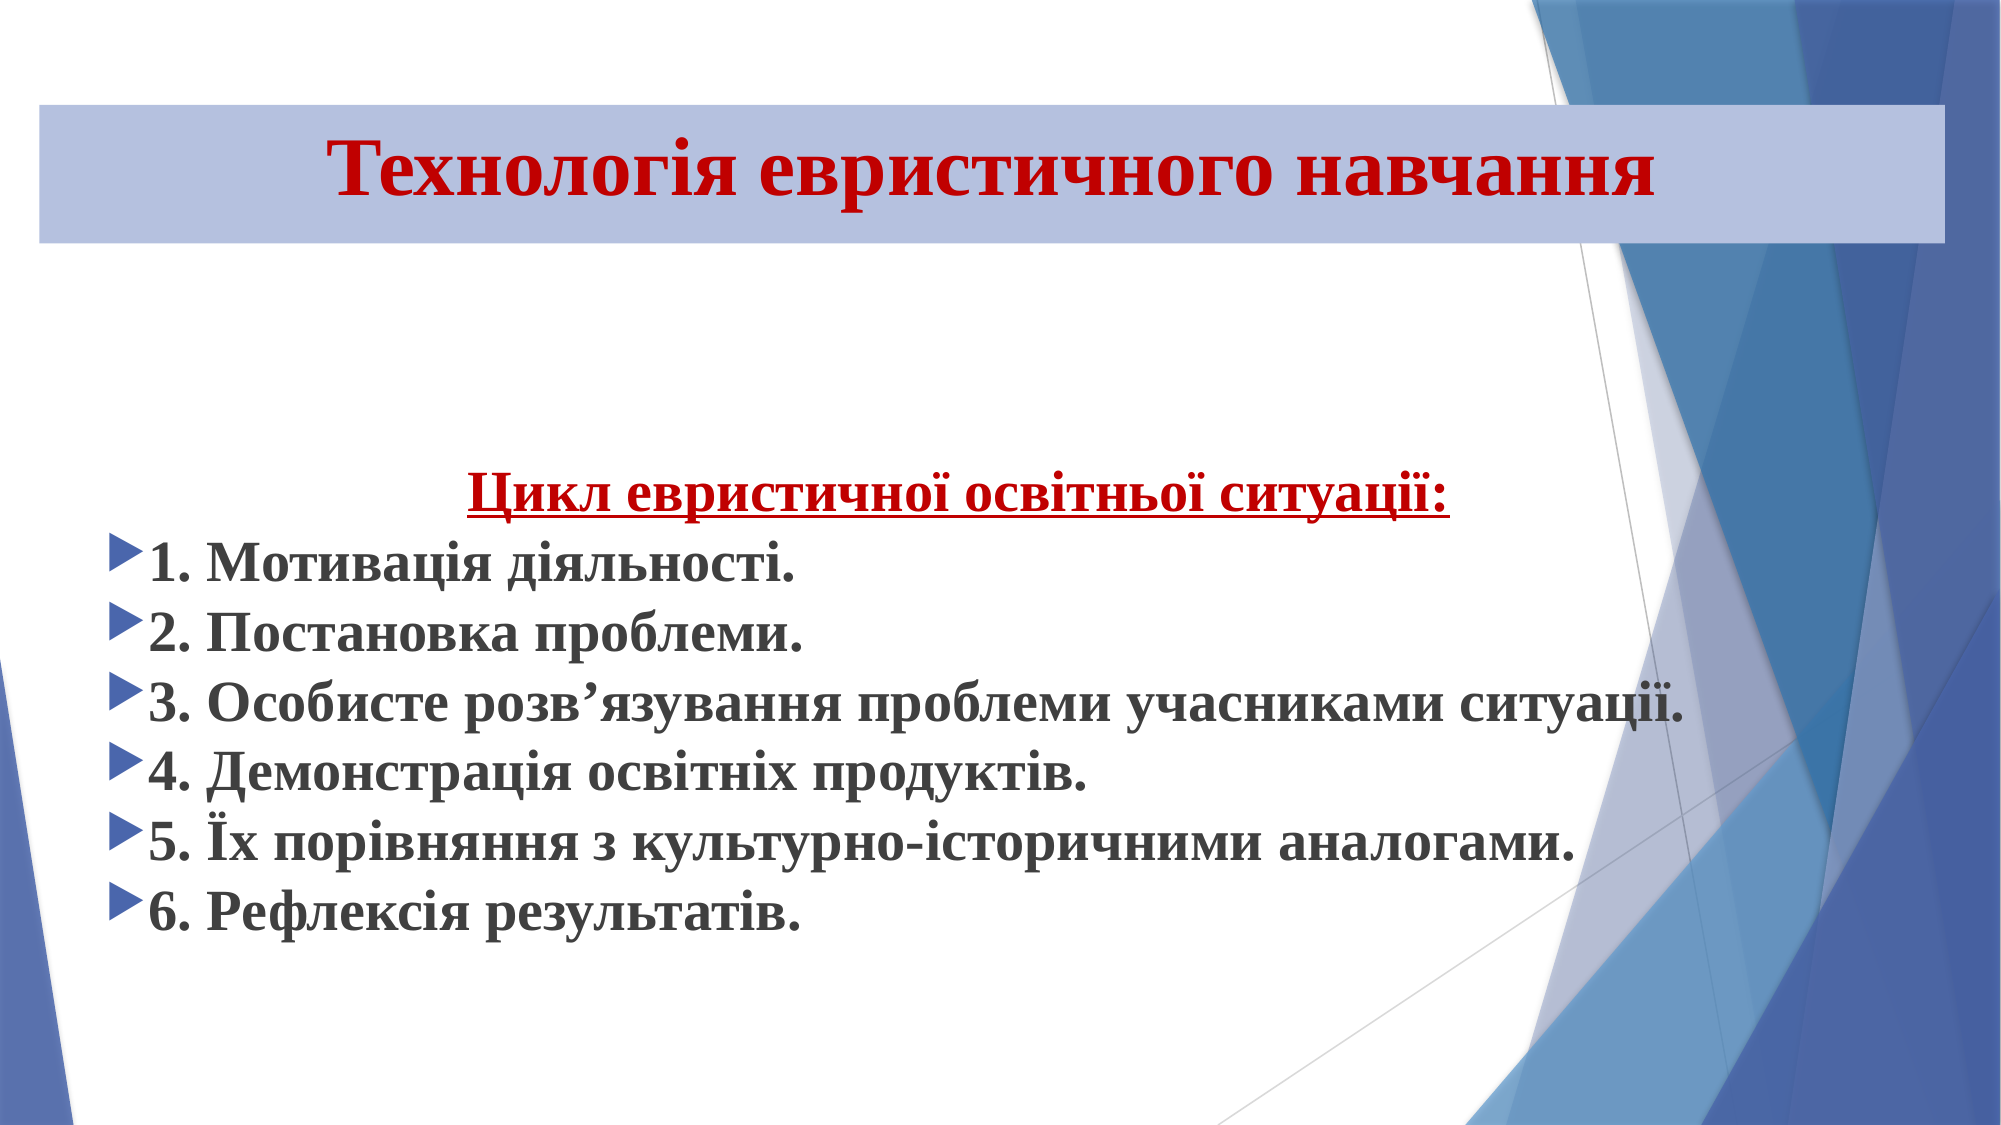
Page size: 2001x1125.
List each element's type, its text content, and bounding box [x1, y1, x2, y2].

list Цикл евристичної освітньої ситуації: 1. Мотивація діяльності. 2. Постановка проблеми. 3. Особисте розв’язування проблеми учасниками ситуації. 4. Демонстрація освітніх продуктів. 5. Їх порівняння з культурно-історичними аналогами. 6. Рефлексія результатів. [90, 445, 1775, 1035]
title Технологія евристичного навчання [39, 104, 1945, 244]
